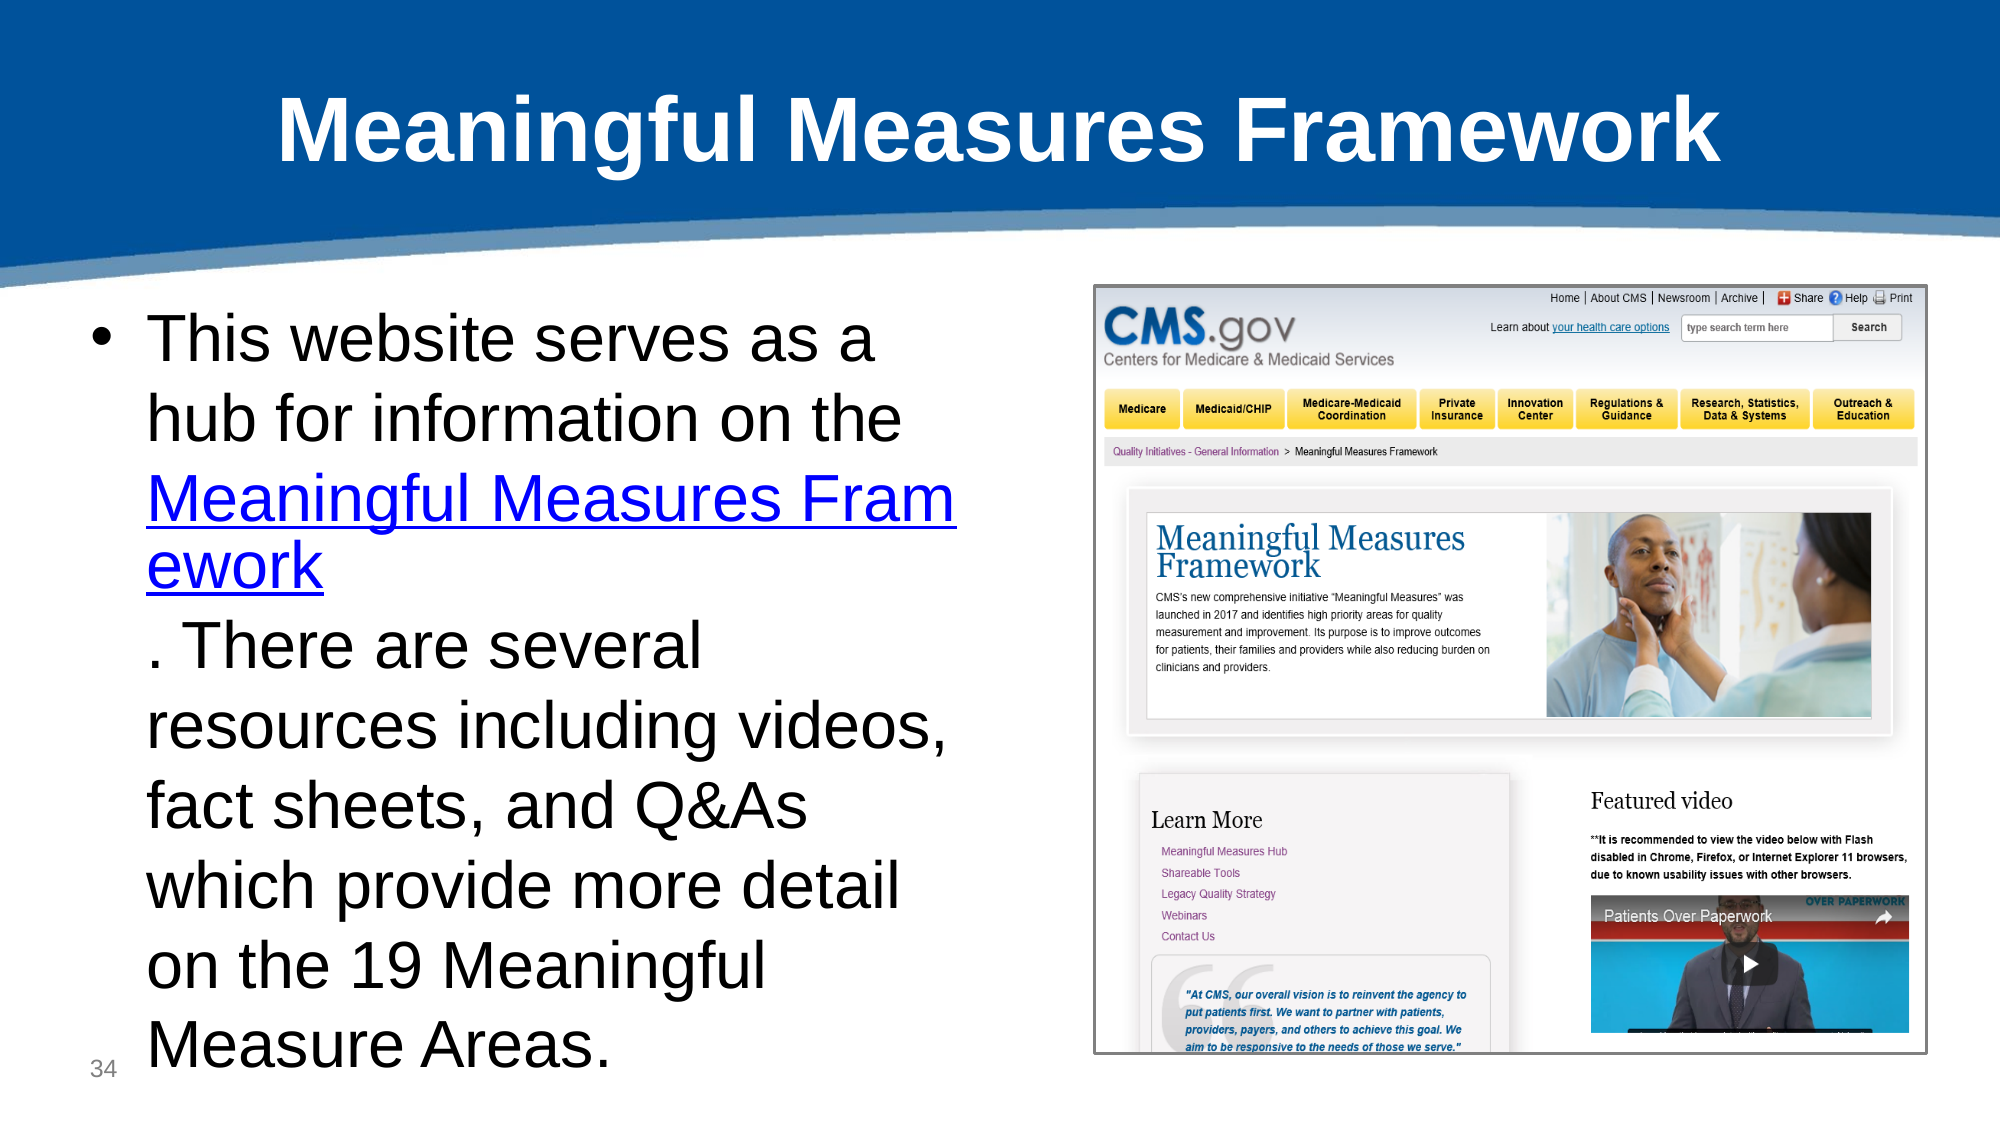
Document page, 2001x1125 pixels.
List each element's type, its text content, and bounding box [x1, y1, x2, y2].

picture [0, 0, 2000, 309]
picture [1096, 287, 1926, 1053]
title Meaningful Measures Framework [75, 12, 1925, 238]
list This website serves as a hub for information on the Meaningful Measures Framework. There are several resources including videos, fact sheets, and Q&As which provide more detail on the 19 Meaningful Measure Areas. [75, 287, 1000, 1038]
slide_number 33 [75, 1038, 300, 1098]
